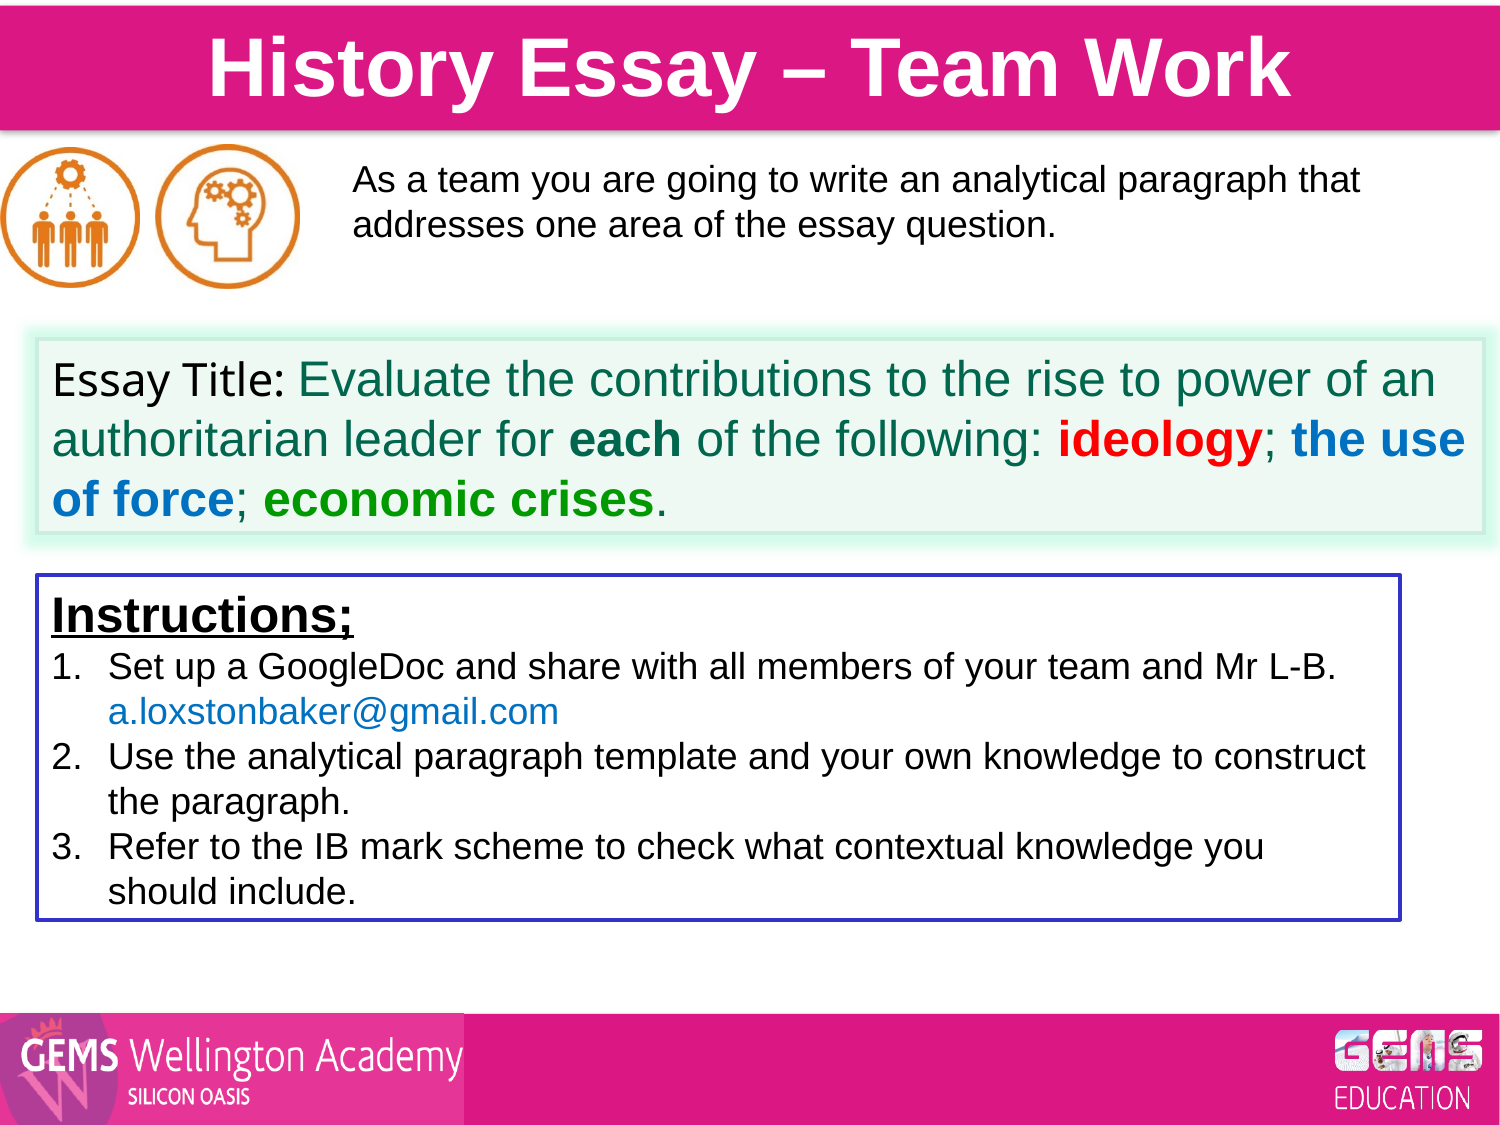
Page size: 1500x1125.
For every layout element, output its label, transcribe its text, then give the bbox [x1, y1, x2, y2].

text_box As a team you are going to write an analytical paragraph that addresses one area of the essay question. [337, 147, 1438, 253]
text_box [0, 1013, 1500, 1125]
text_box History Essay – Team Work [0, 5, 1500, 131]
picture [155, 144, 301, 290]
text_box Essay Title: Evaluate the contributions to the rise to power of an authoritarian leader for each of the following: ideology; the use of force; economic crises. [35, 337, 1486, 535]
picture [0, 147, 140, 288]
text_box Instructions; Set up a GoogleDoc and share with all members of your team and Mr L-B. a.loxstonbaker@gmail.com Use the analytical paragraph template and your own knowledge to construct the paragraph. Refer to the IB mark scheme to check what contextual knowledge you should include. [35, 573, 1402, 922]
